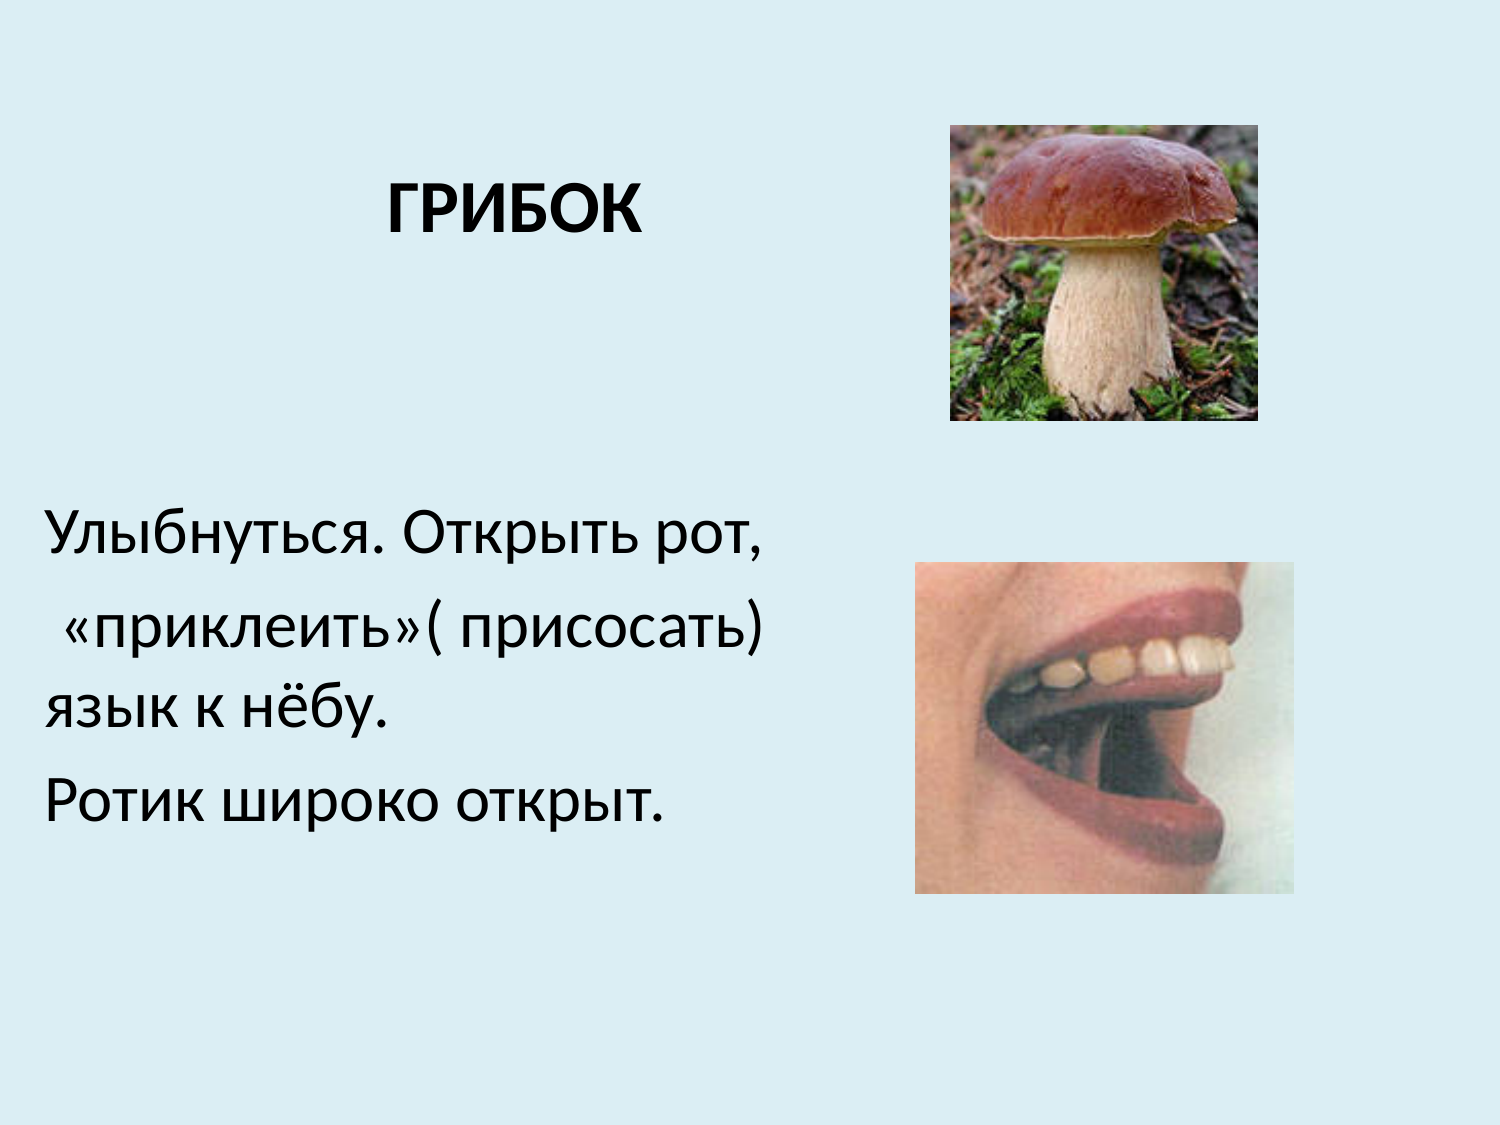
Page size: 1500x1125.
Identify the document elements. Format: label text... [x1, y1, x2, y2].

list [586, 44, 1425, 1005]
picture [915, 562, 1294, 894]
title ГРИБОК [371, 101, 586, 256]
picture [950, 125, 1258, 421]
list Улыбнуться. Открыть рот, «приклеить»( присосать) язык к нёбу. Ротик широко открыт. [29, 479, 786, 1005]
